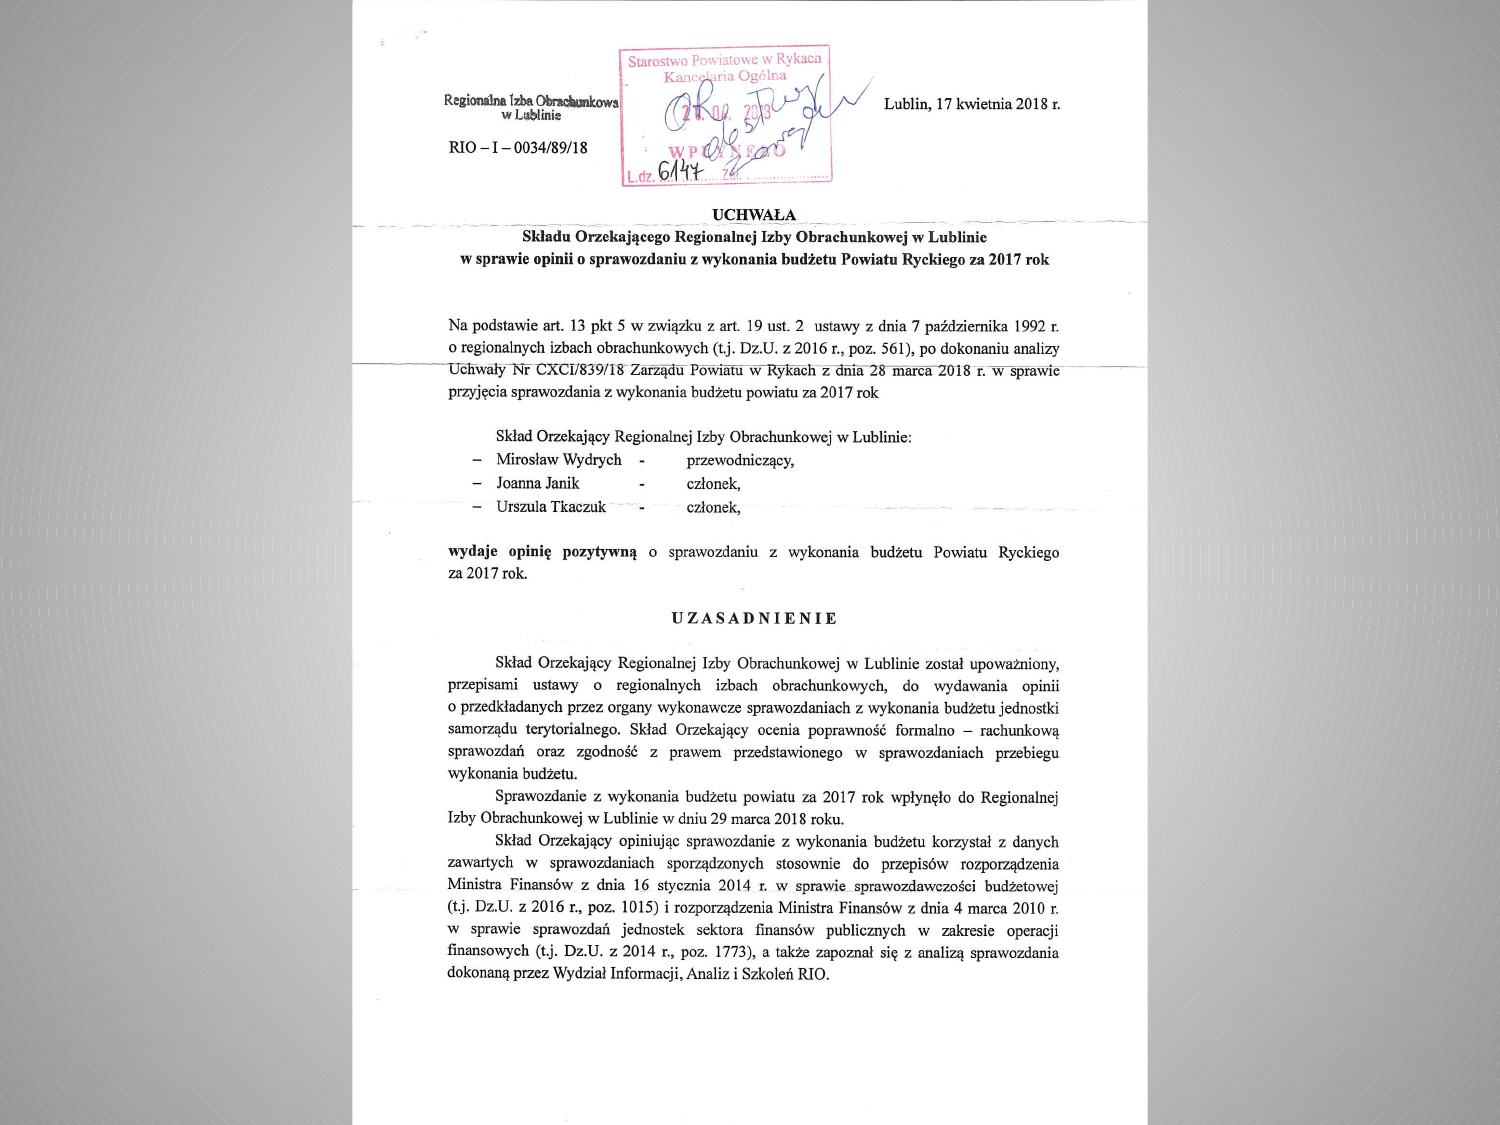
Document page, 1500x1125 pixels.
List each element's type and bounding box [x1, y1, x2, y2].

picture [352, 0, 1148, 1125]
